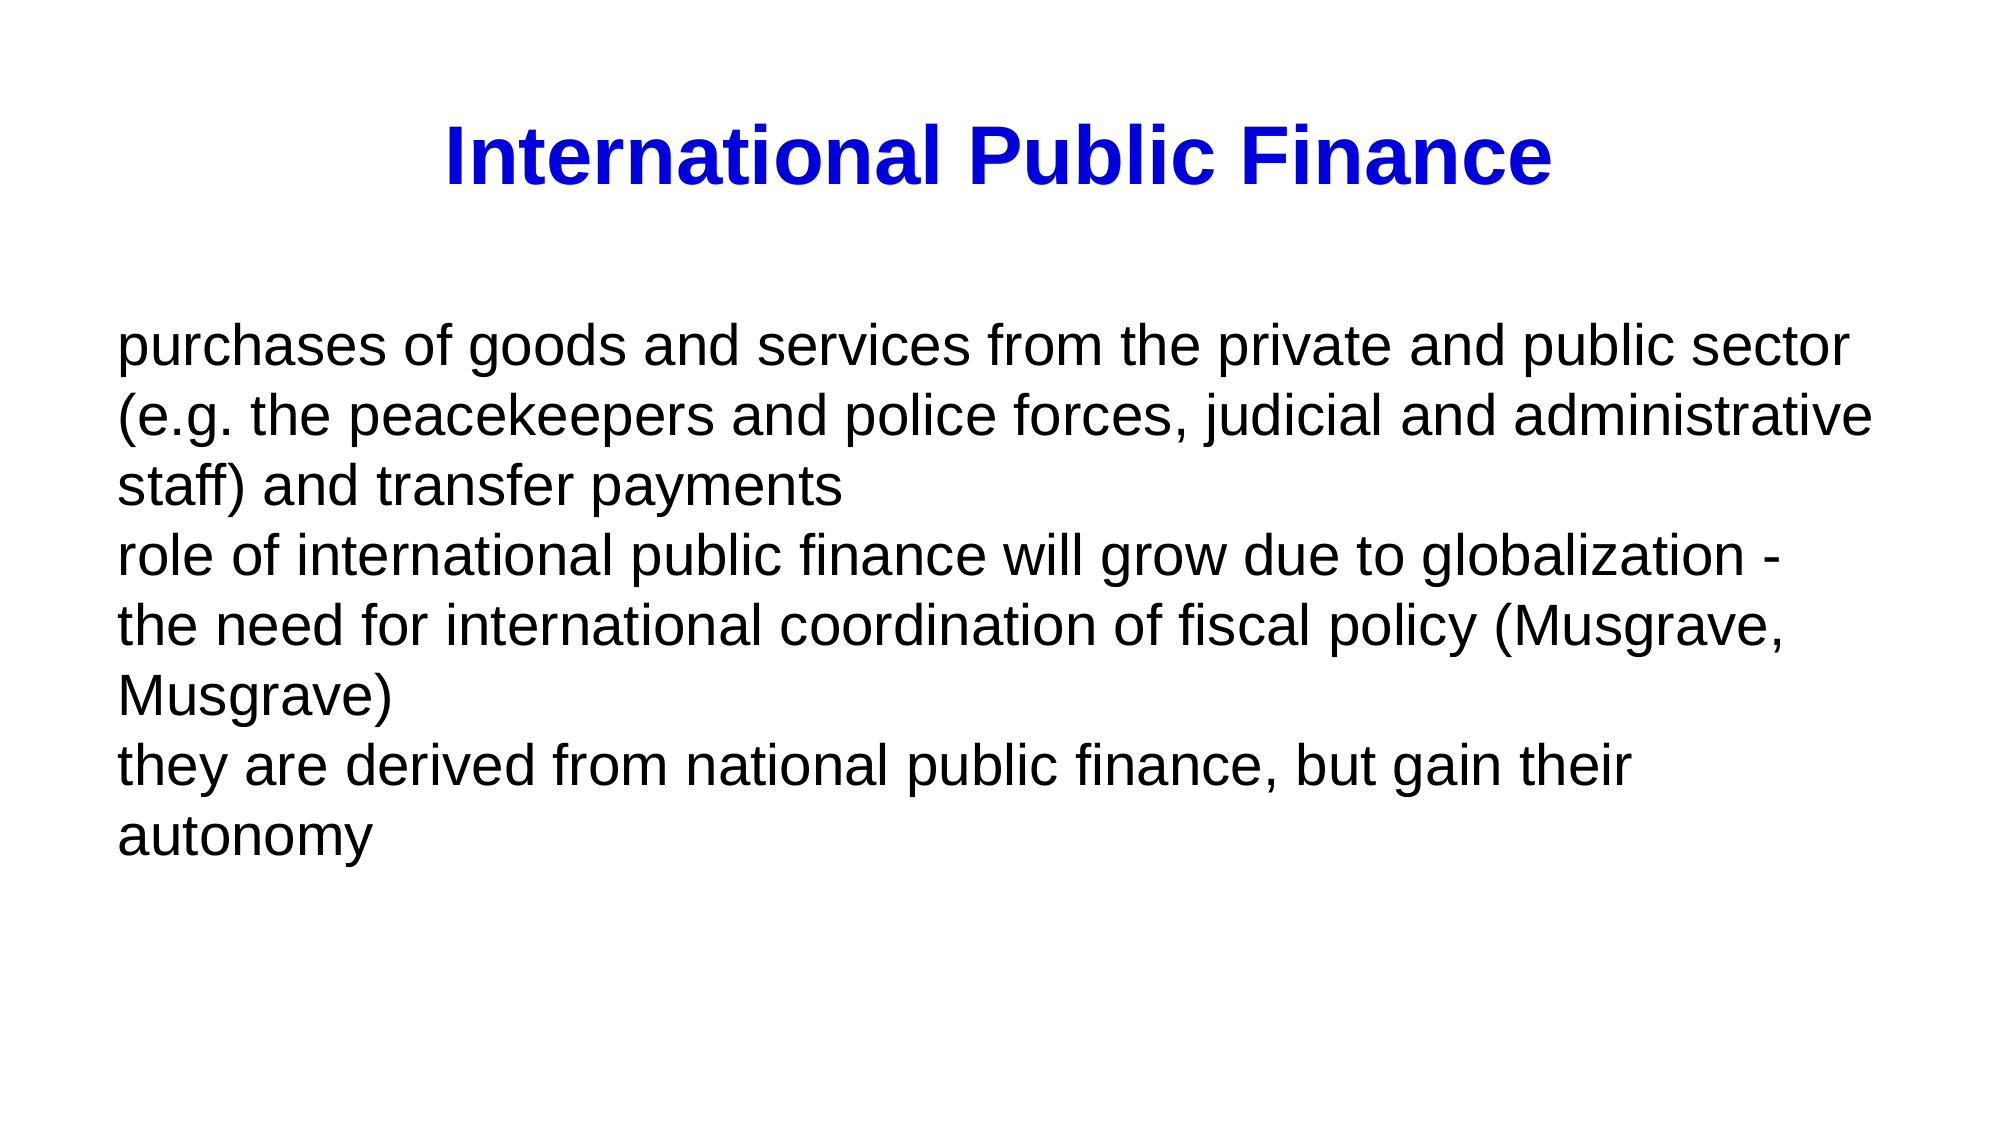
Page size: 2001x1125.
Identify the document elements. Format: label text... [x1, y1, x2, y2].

list purchases of goods and services from the private and public sector (e.g. the peacekeepers and police forces, judicial and administrative staff) and transfer payments role of international public finance will grow due to globalization - the need for international coordination of fiscal policy (Musgrave, Musgrave) they are derived from national public finance, but gain their autonomy [117, 307, 1882, 957]
title International Public Finance [118, 118, 1883, 193]
